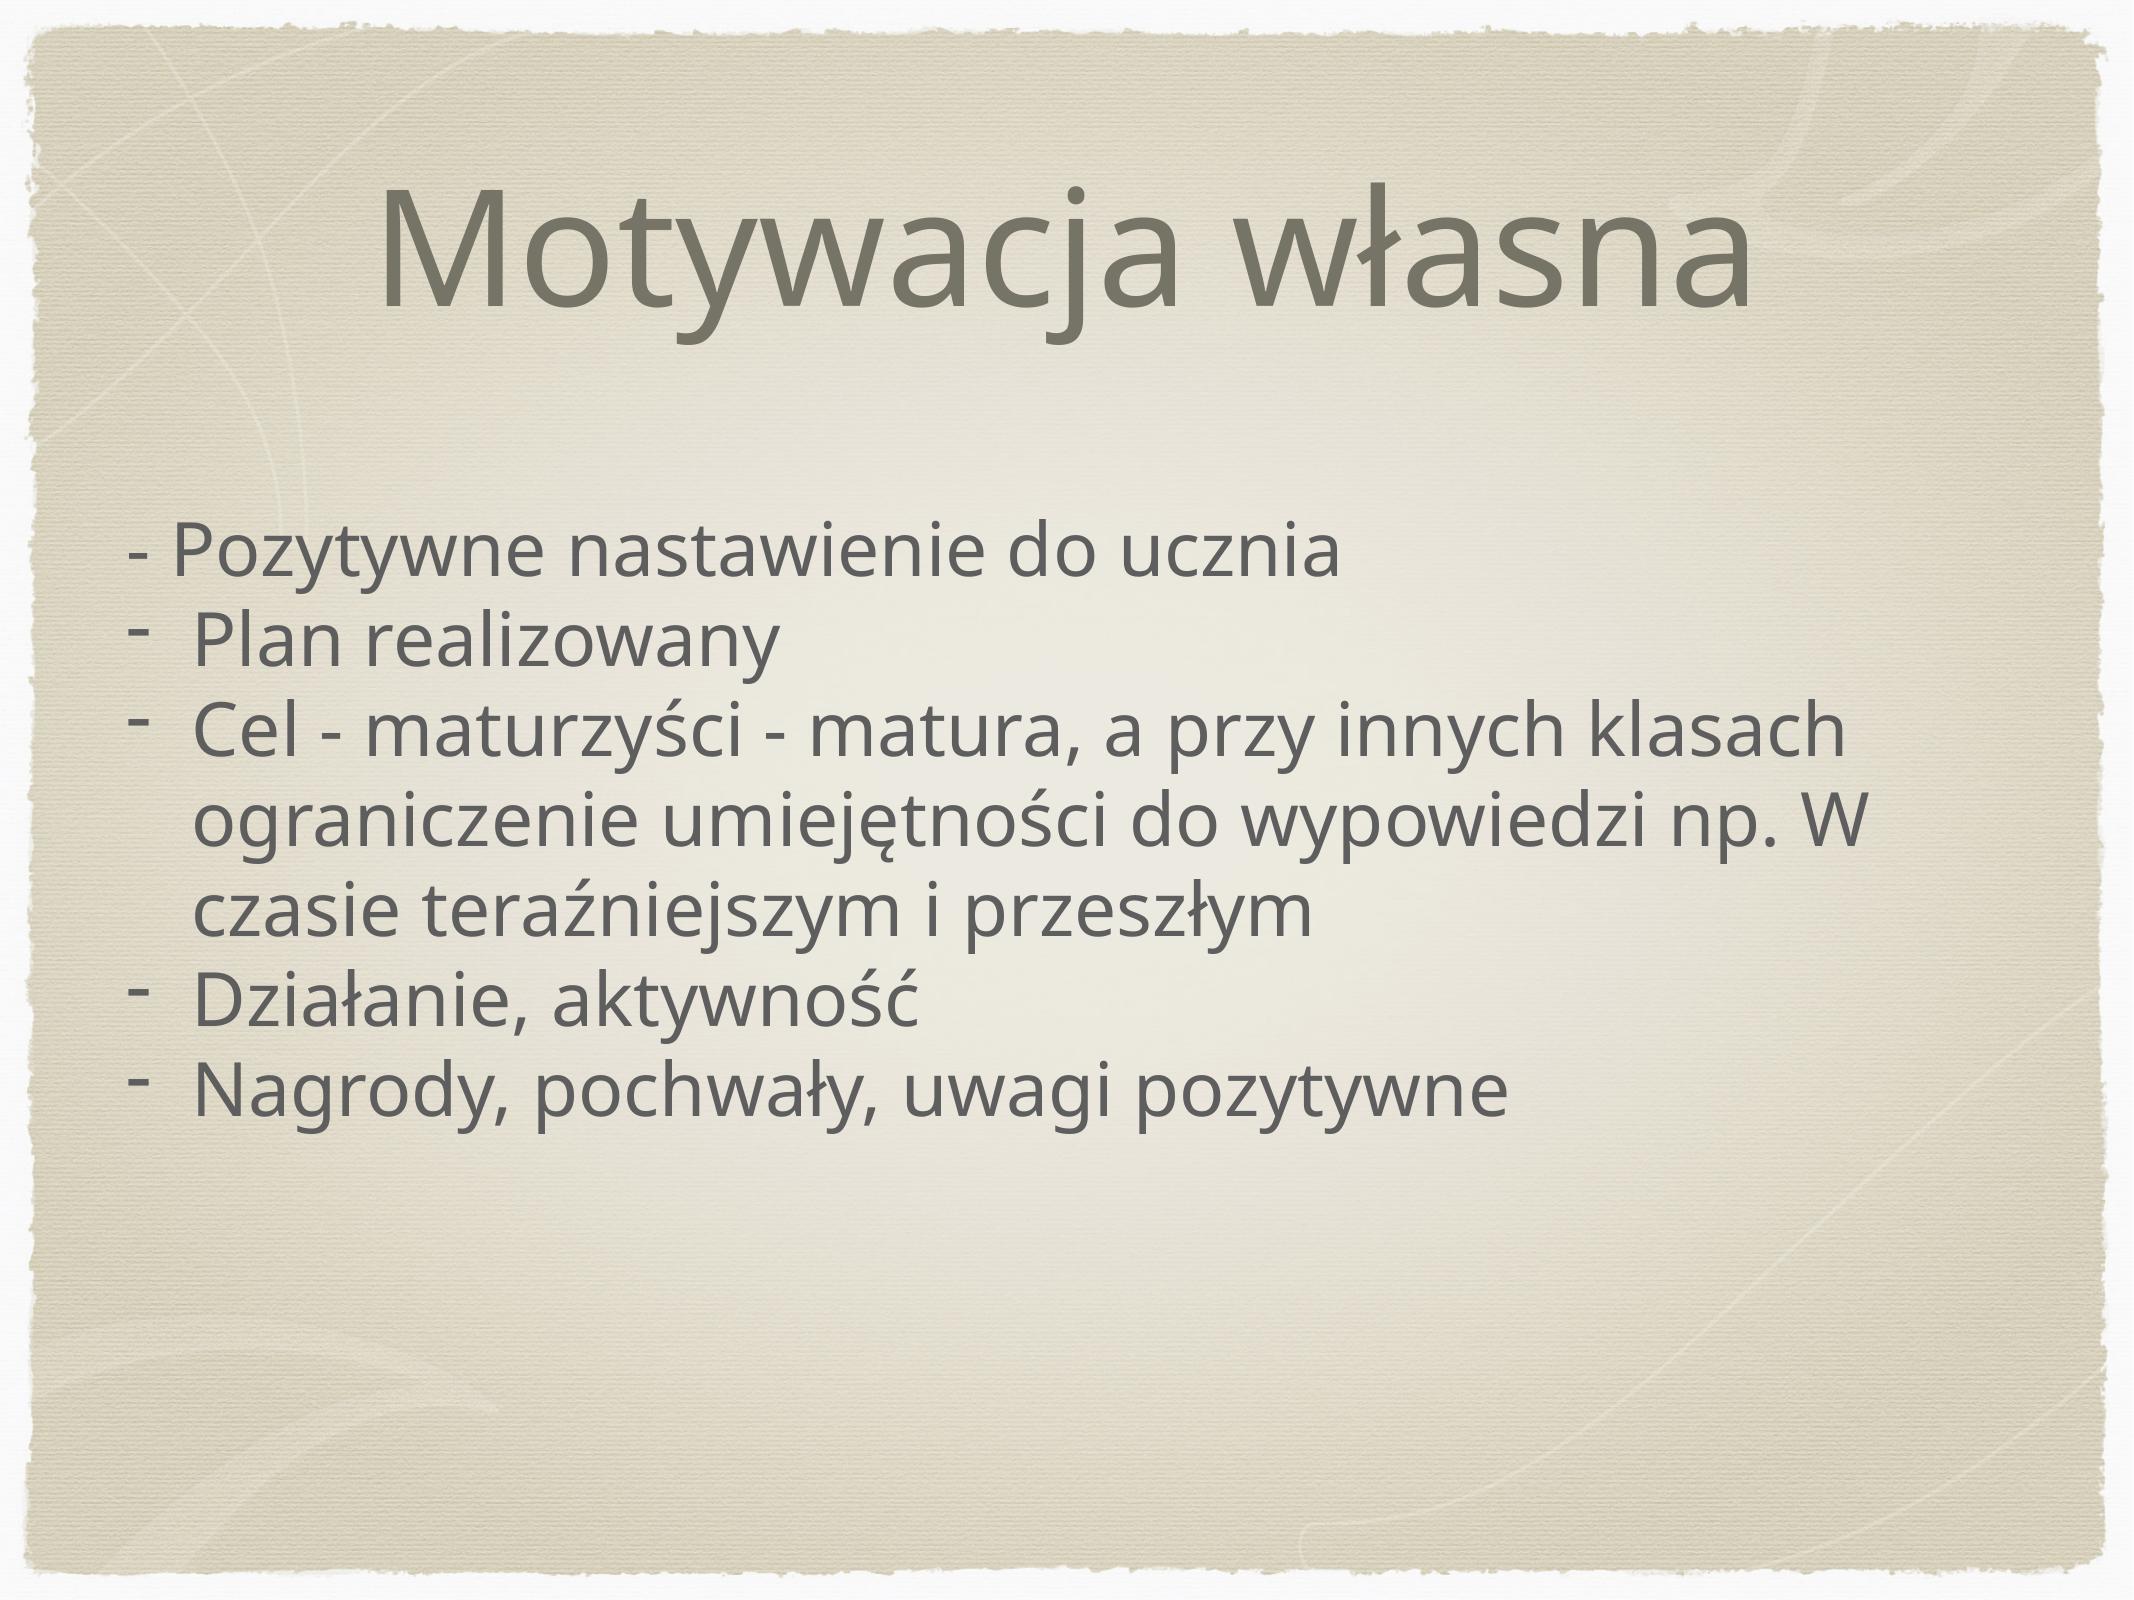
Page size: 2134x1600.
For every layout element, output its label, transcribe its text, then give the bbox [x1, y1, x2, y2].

title Motywacja własna [128, 41, 2005, 443]
picture [0, 0, 2134, 1600]
text_box - Pozytywne nastawienie do ucznia Plan realizowany Cel - maturzyści - matura, a przy innych klasach ograniczenie umiejętności do wypowiedzi np. W czasie teraźniejszym i przeszłym Działanie, aktywność Nagrody, pochwały, uwagi pozytywne [118, 493, 1978, 1140]
